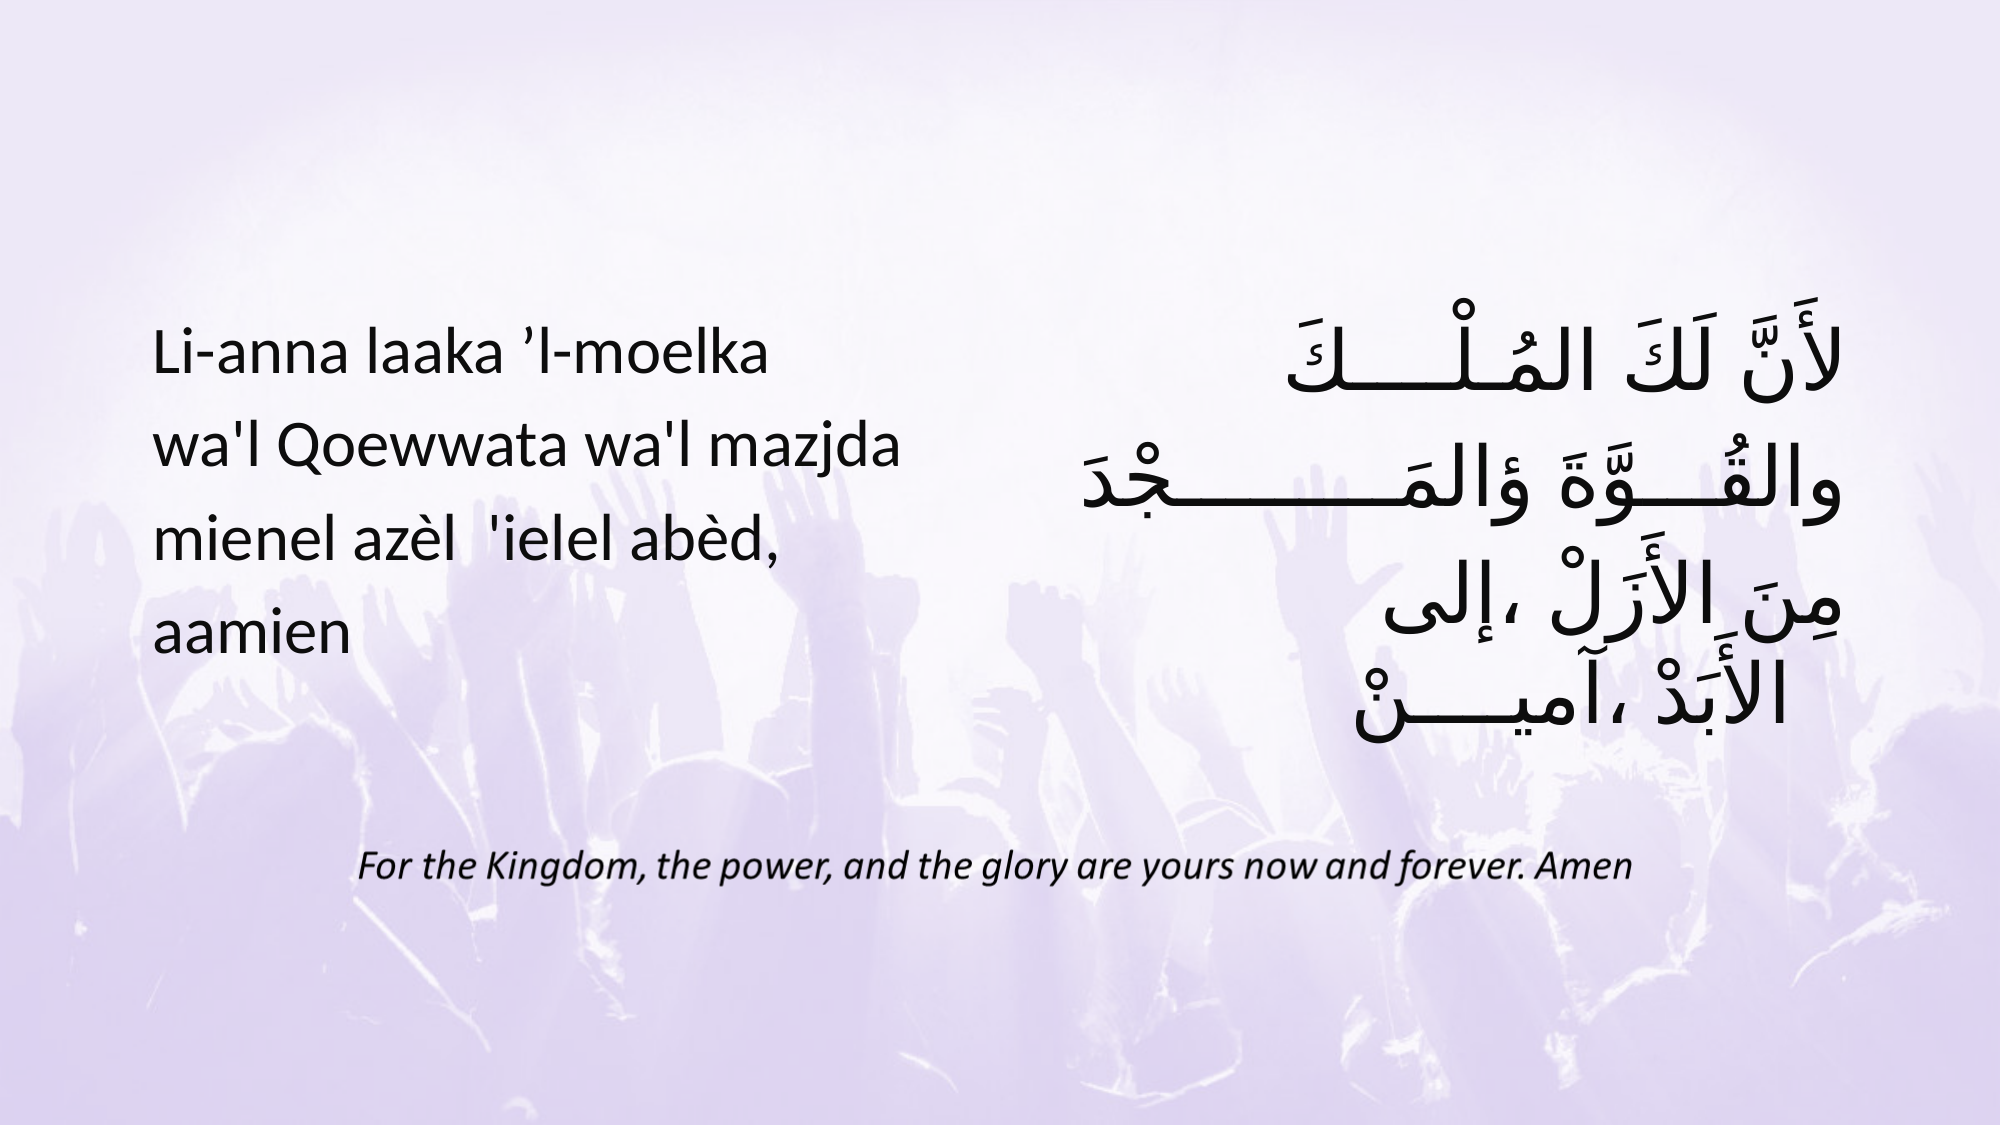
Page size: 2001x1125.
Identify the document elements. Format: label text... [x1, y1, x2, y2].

list لأَنَّ لَكَ المُـلْــــكَ والقُـــوَّةَ ؤالمَـــــــــجْدَ مِنَ الأَزَلْ ،إلى الأَبَدْ ،آميــــنْ [1012, 299, 1863, 1014]
picture [332, 826, 1668, 915]
list Li-anna laaka ’l-moelka wa'l Qoewwata wa'l mazjda mienel azèl 'ielel abèd, aamien [137, 299, 988, 1014]
